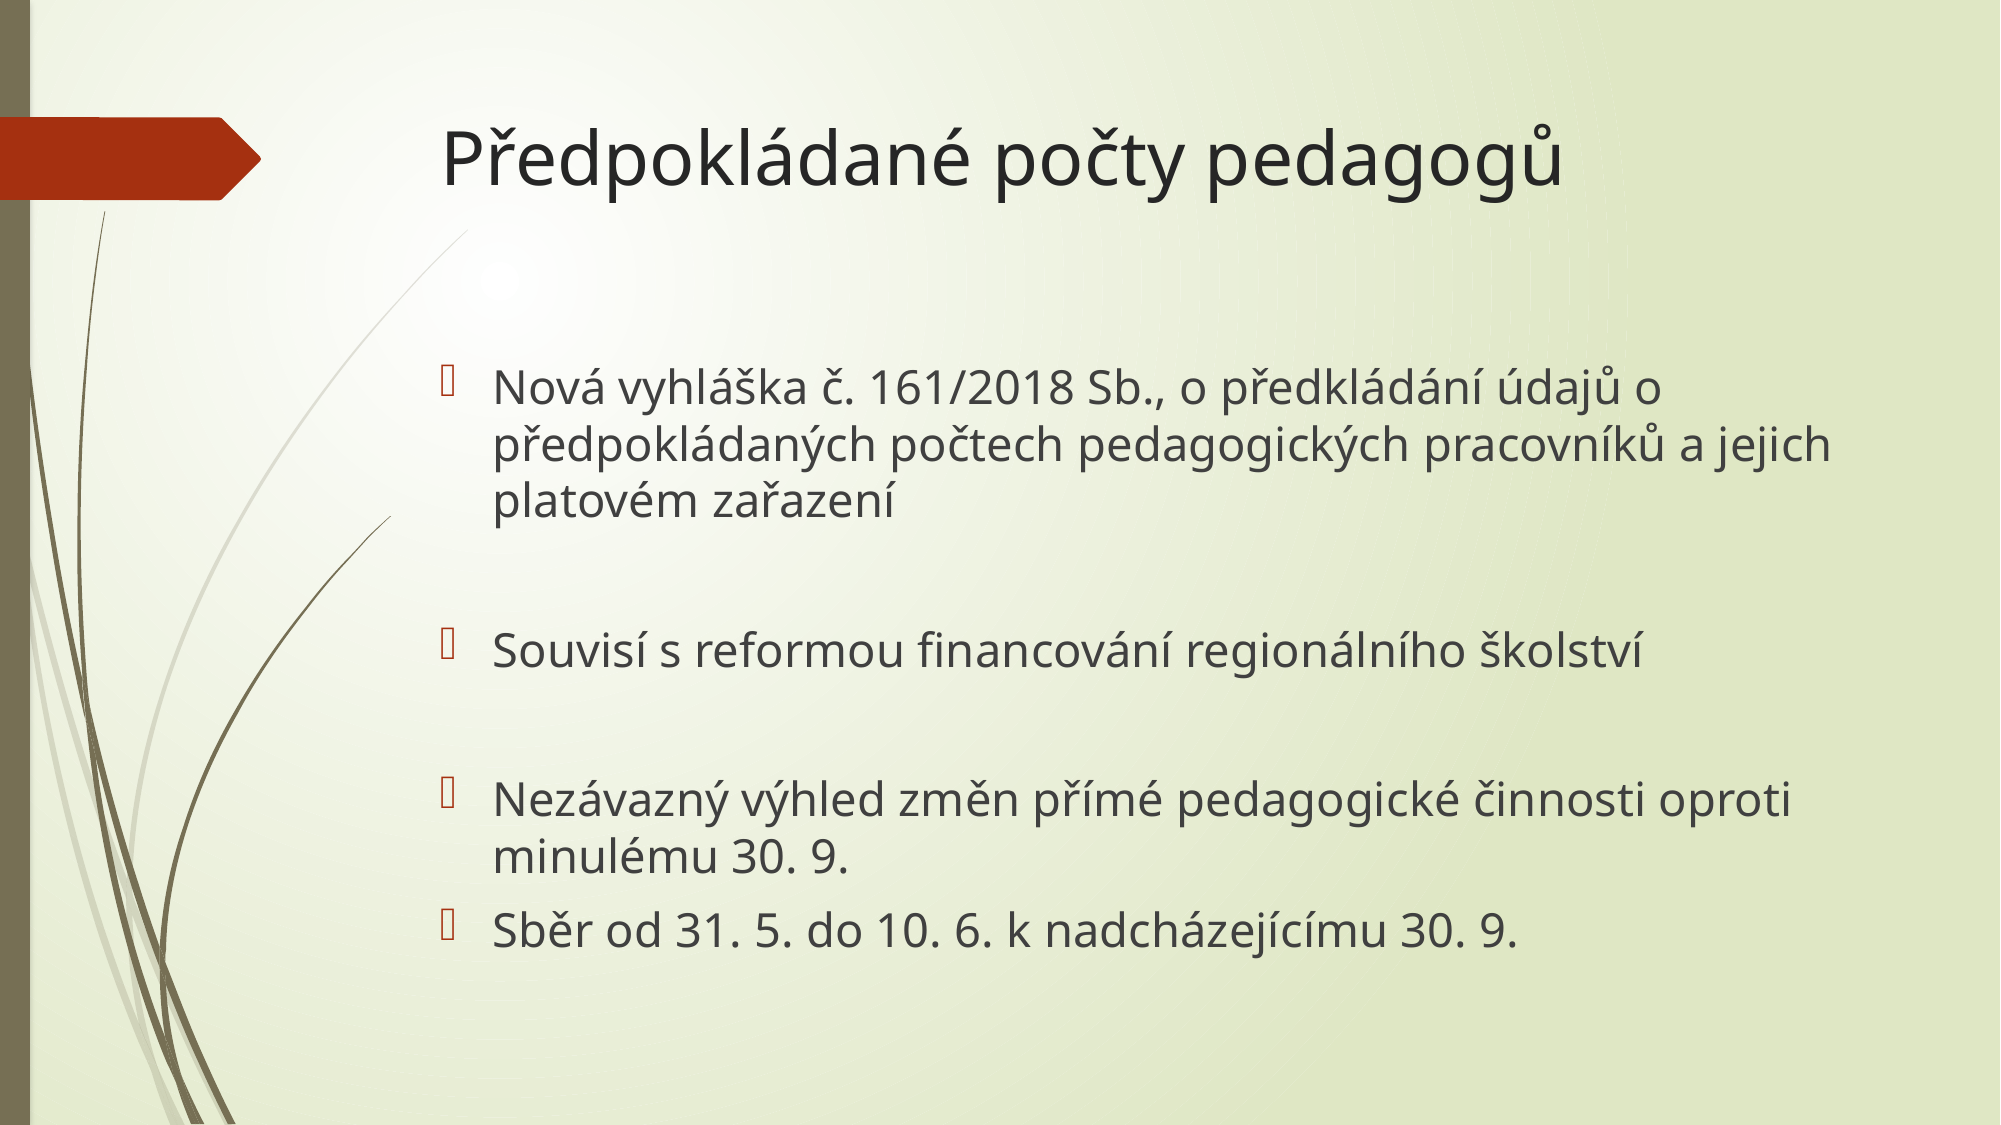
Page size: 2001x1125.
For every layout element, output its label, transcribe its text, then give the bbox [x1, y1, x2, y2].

title Předpokládané počty pedagogů [425, 102, 1888, 313]
list Nová vyhláška č. 161/2018 Sb., o předkládání údajů o předpokládaných počtech pedagogických pracovníků a jejich platovém zařazení Souvisí s reformou financování regionálního školství Nezávazný výhled změn přímé pedagogické činnosti oproti minulému 30. 9. Sběr od 31. 5. do 10. 6. k nadcházejícímu 30. 9. [424, 350, 1888, 970]
